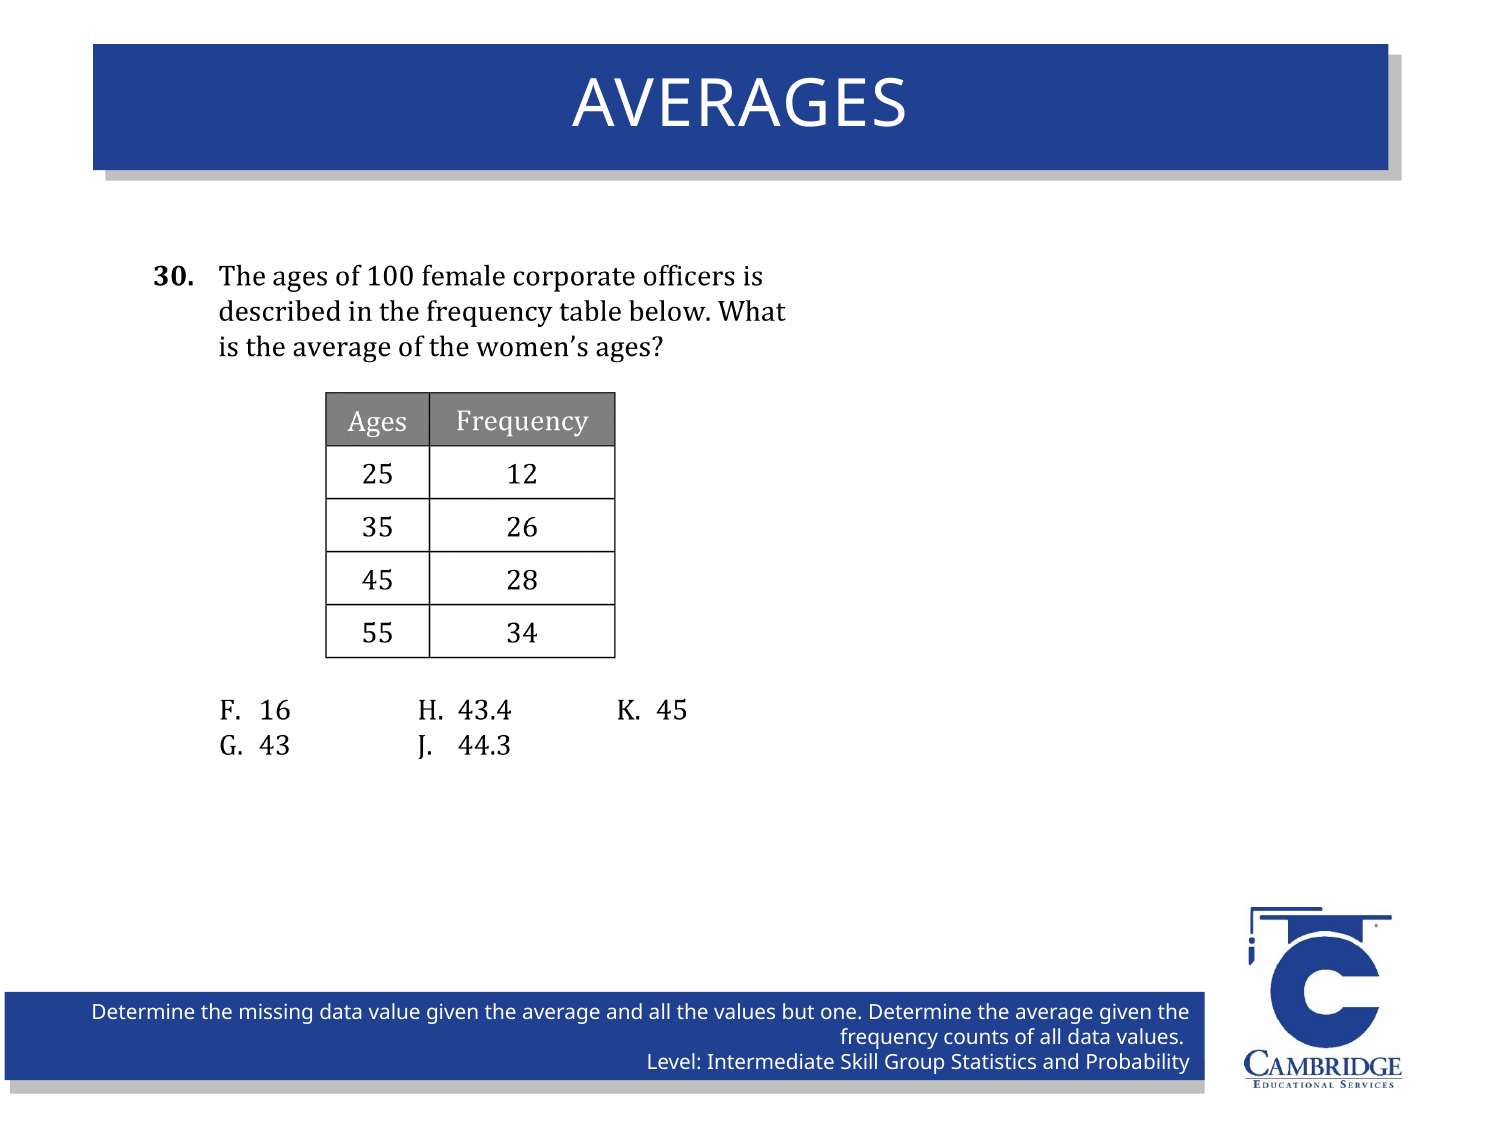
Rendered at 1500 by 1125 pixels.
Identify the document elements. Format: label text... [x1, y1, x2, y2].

title averages [93, 44, 1389, 171]
text_box [104, 53, 1403, 182]
picture [1244, 907, 1403, 1088]
text_box [9, 1059, 1206, 1095]
footer Determine the missing data value given the average and all the values but one. Determine the average given the frequency counts of all data values. Level: Intermediate Skill Group Statistics and Probability [4, 991, 1205, 1081]
picture [145, 245, 792, 759]
